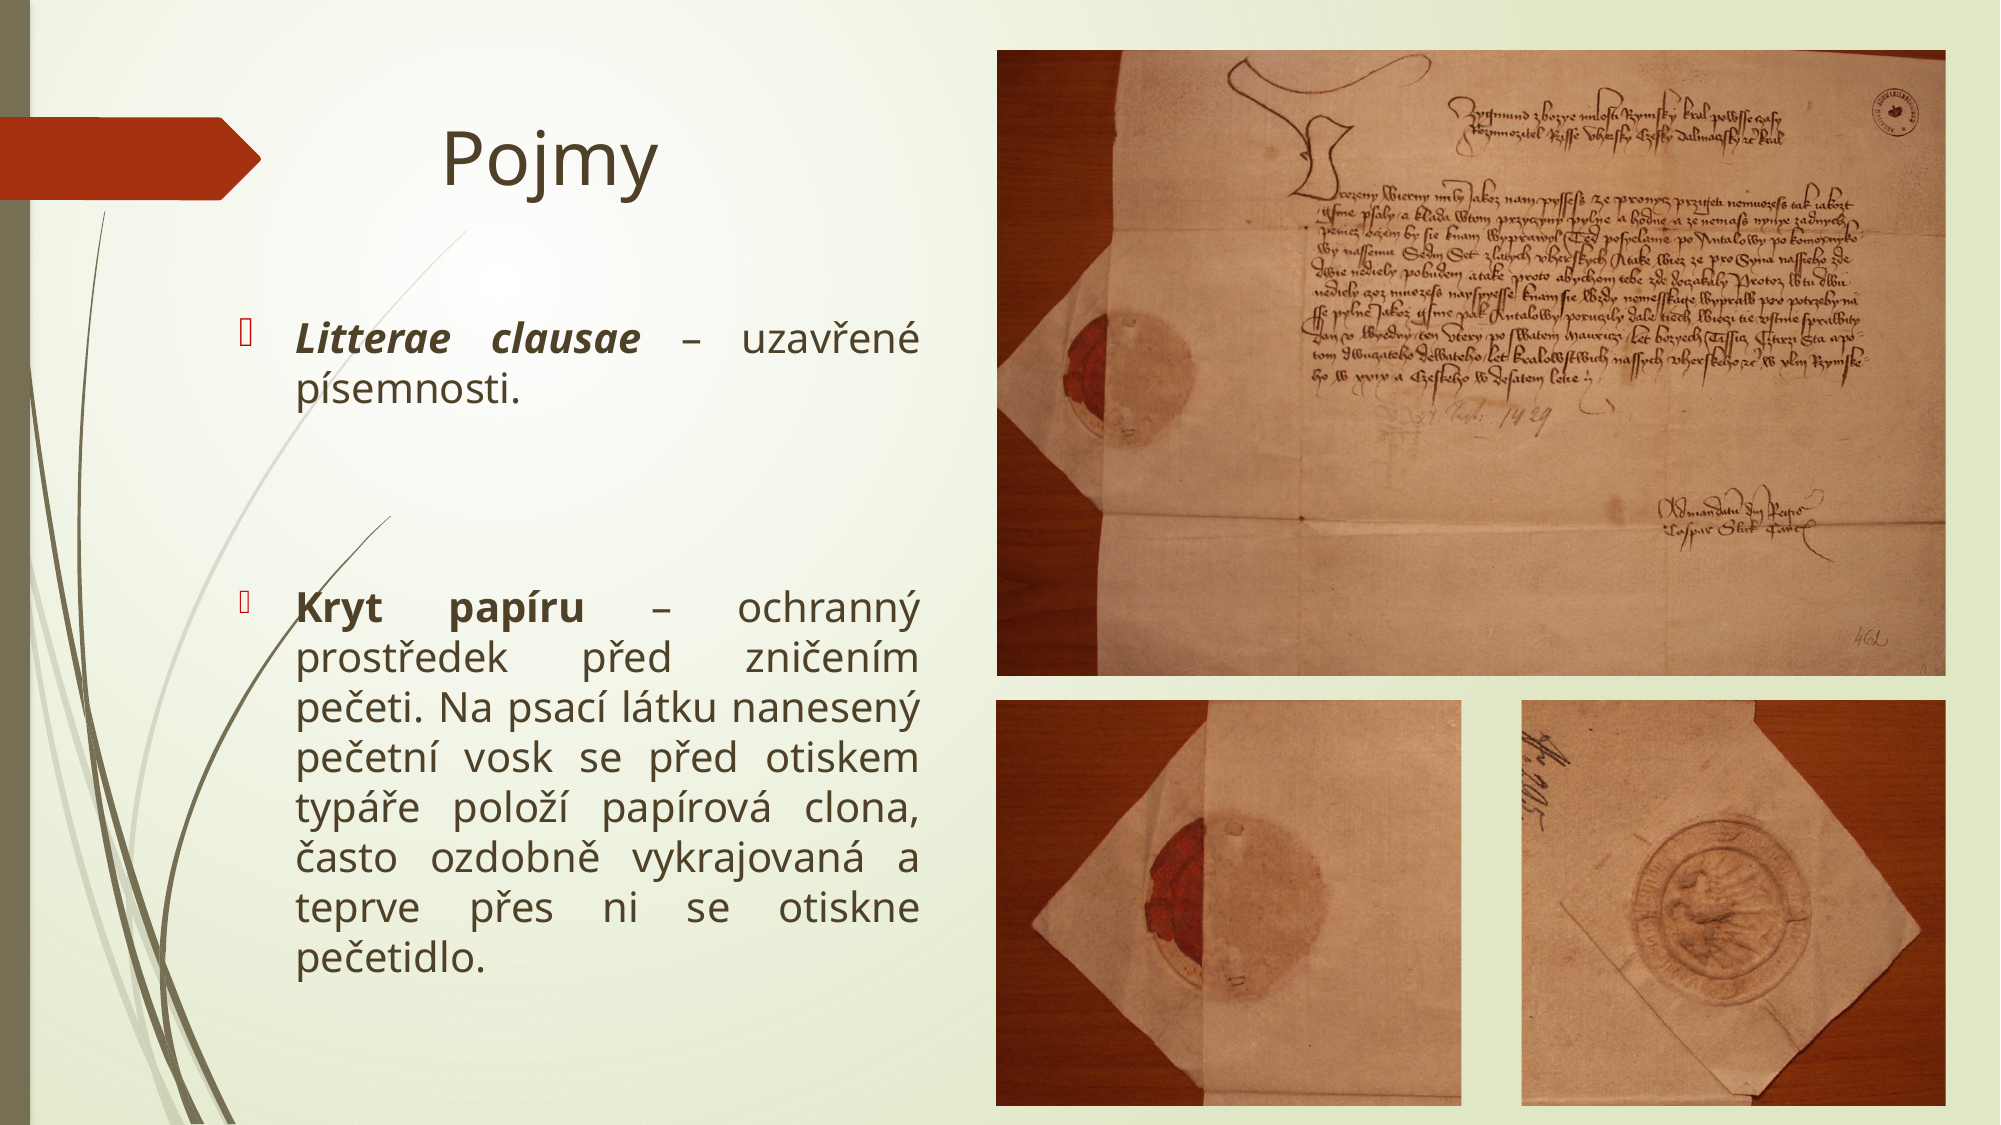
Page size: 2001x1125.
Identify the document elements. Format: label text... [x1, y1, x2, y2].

title Pojmy [425, 102, 991, 313]
picture [995, 699, 1462, 1106]
text_box Kryt papíru – ochranný prostředek před zničením pečeti. Na psací látku nanesený pečetní vosk se před otiskem typáře položí papírová clona, často ozdobně vykrajovaná a teprve přes ni se otiskne pečetidlo. [223, 573, 936, 1106]
picture [995, 49, 1946, 677]
list Litterae clausae – uzavřené písemnosti. [223, 304, 936, 470]
picture [1521, 699, 1946, 1106]
